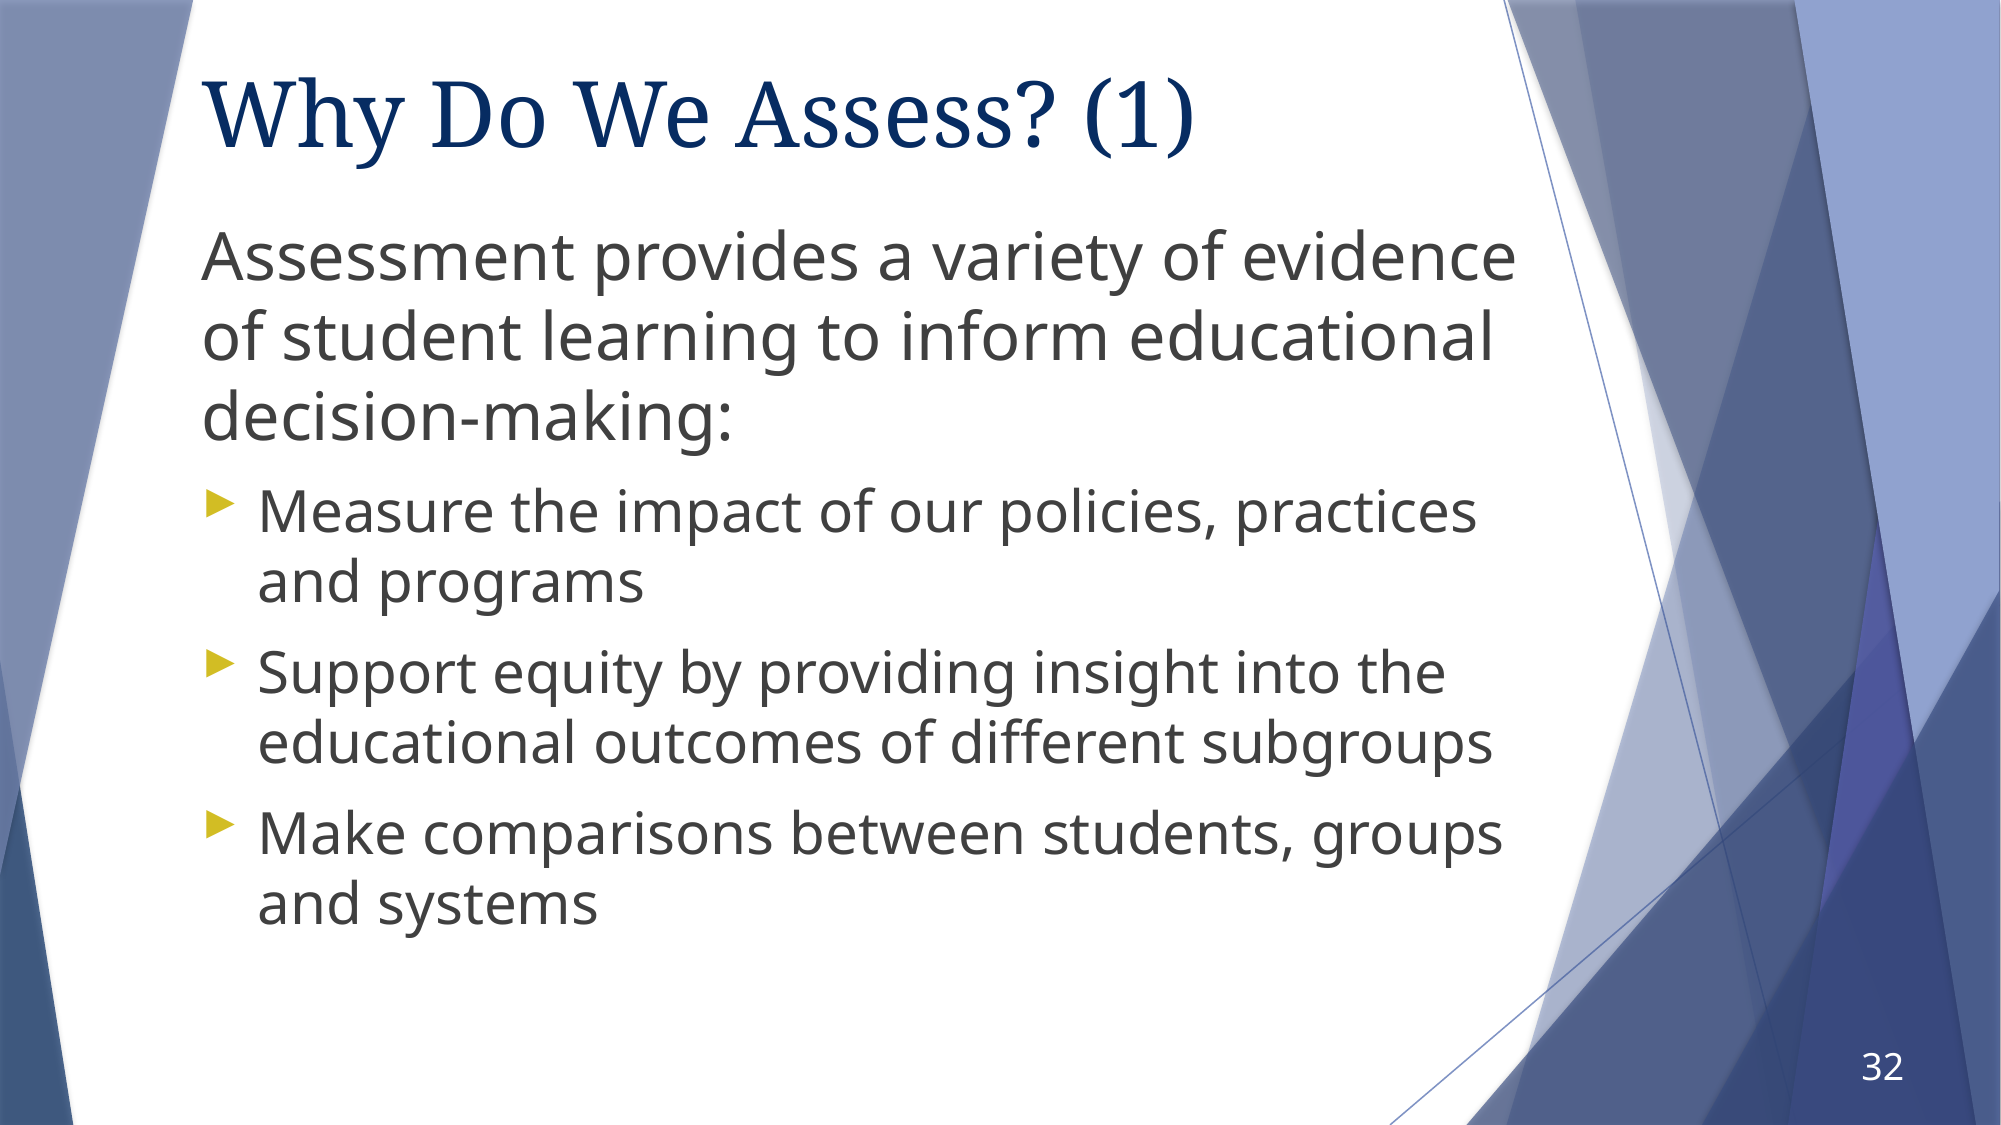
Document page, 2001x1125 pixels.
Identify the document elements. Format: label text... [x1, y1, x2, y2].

list Assessment provides a variety of evidence of student learning to inform educational decision-making: Measure the impact of our policies, practices and programs Support equity by providing insight into the educational outcomes of different subgroups Make comparisons between students, groups and systems [186, 206, 1561, 1096]
slide_number 32 [1807, 1035, 1920, 1095]
title Why Do We Assess? (1) [186, 48, 1662, 265]
